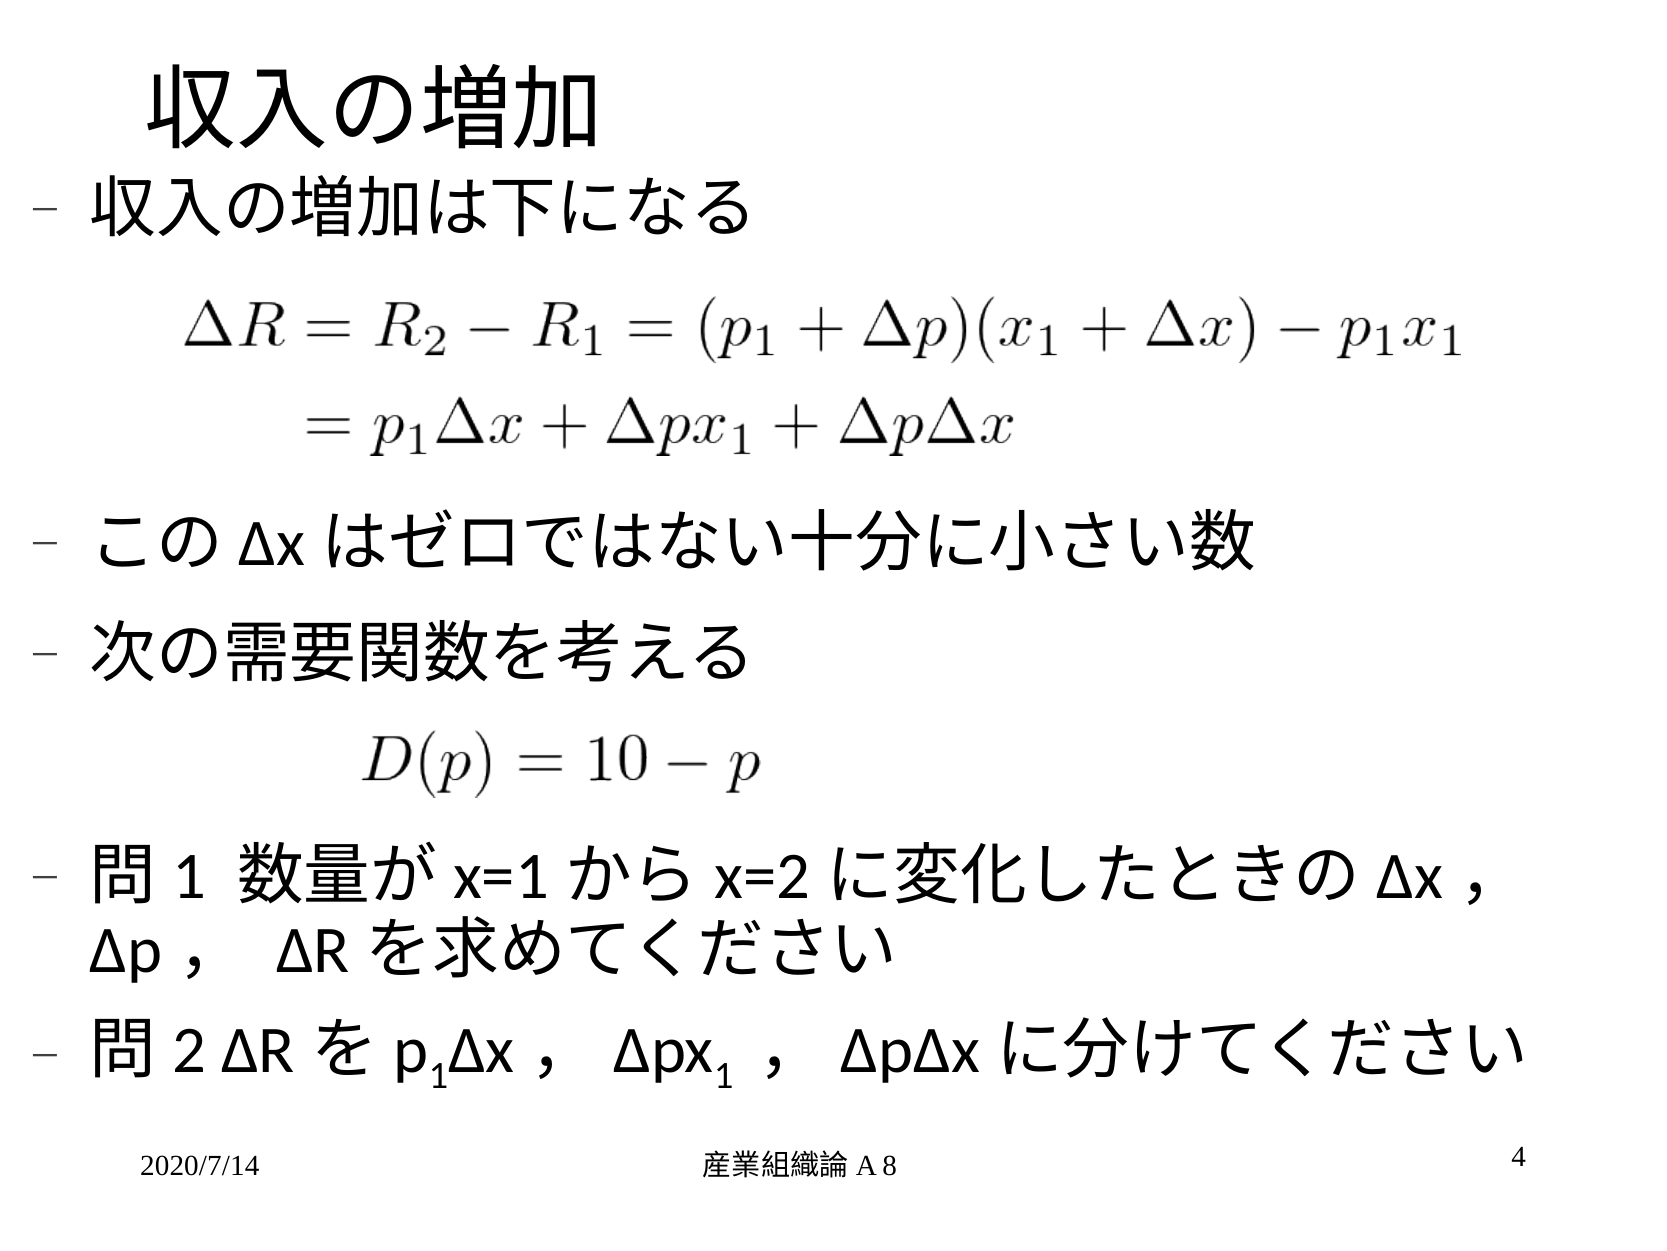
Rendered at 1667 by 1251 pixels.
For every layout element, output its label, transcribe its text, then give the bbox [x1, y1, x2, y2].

title 収入の増加 [129, 0, 1383, 164]
picture [183, 296, 1461, 457]
footer 産業組織論A 8 [372, 1139, 1228, 1223]
slide_number 4 [1193, 1139, 1542, 1214]
picture [360, 729, 762, 798]
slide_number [124, 1139, 372, 1223]
list 収入の増加は下になる このΔxはゼロではない十分に小さい数 次の需要関数を考える 問1 数量がx=1からx=2に変化したときのΔx， Δp， ΔRを求めてください 問2 ΔRをp1Δx，Δpx1 ，ΔpΔxに分けてください [18, 164, 1596, 1139]
